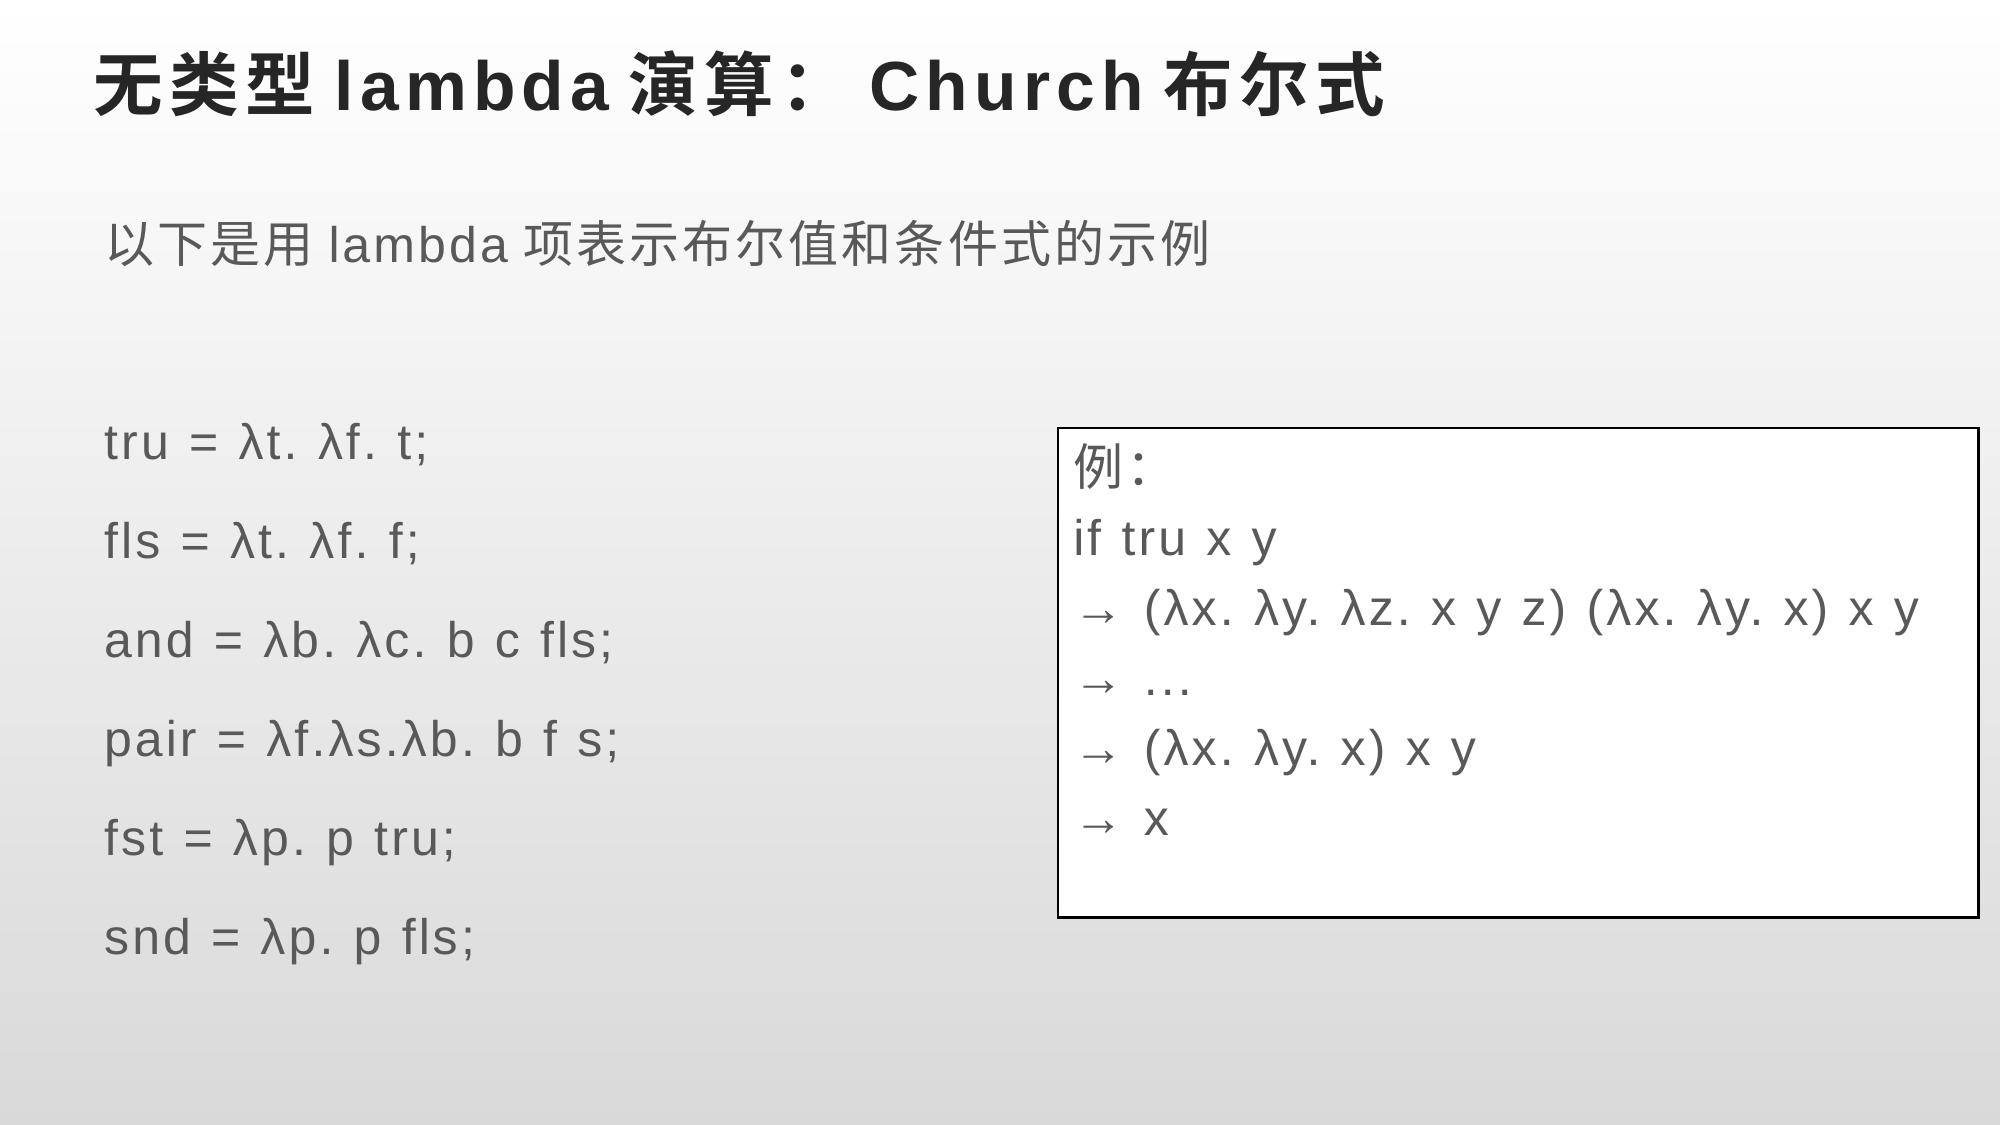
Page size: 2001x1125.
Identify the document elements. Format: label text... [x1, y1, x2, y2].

title 无类型lambda演算：Church布尔式 [78, 32, 1804, 133]
list 以下是用lambda项表示布尔值和条件式的示例 tru = λt. λf. t; fls = λt. λf. f; and = λb. λc. b c fls; pair = λf.λs.λb. b f s; fst = λp. p tru; snd = λp. p fls; [89, 186, 1923, 1062]
text_box 例： if tru x y → (λx. λy. λz. x y z) (λx. λy. x) x y → ... → (λx. λy. x) x y → x [1057, 427, 1980, 919]
